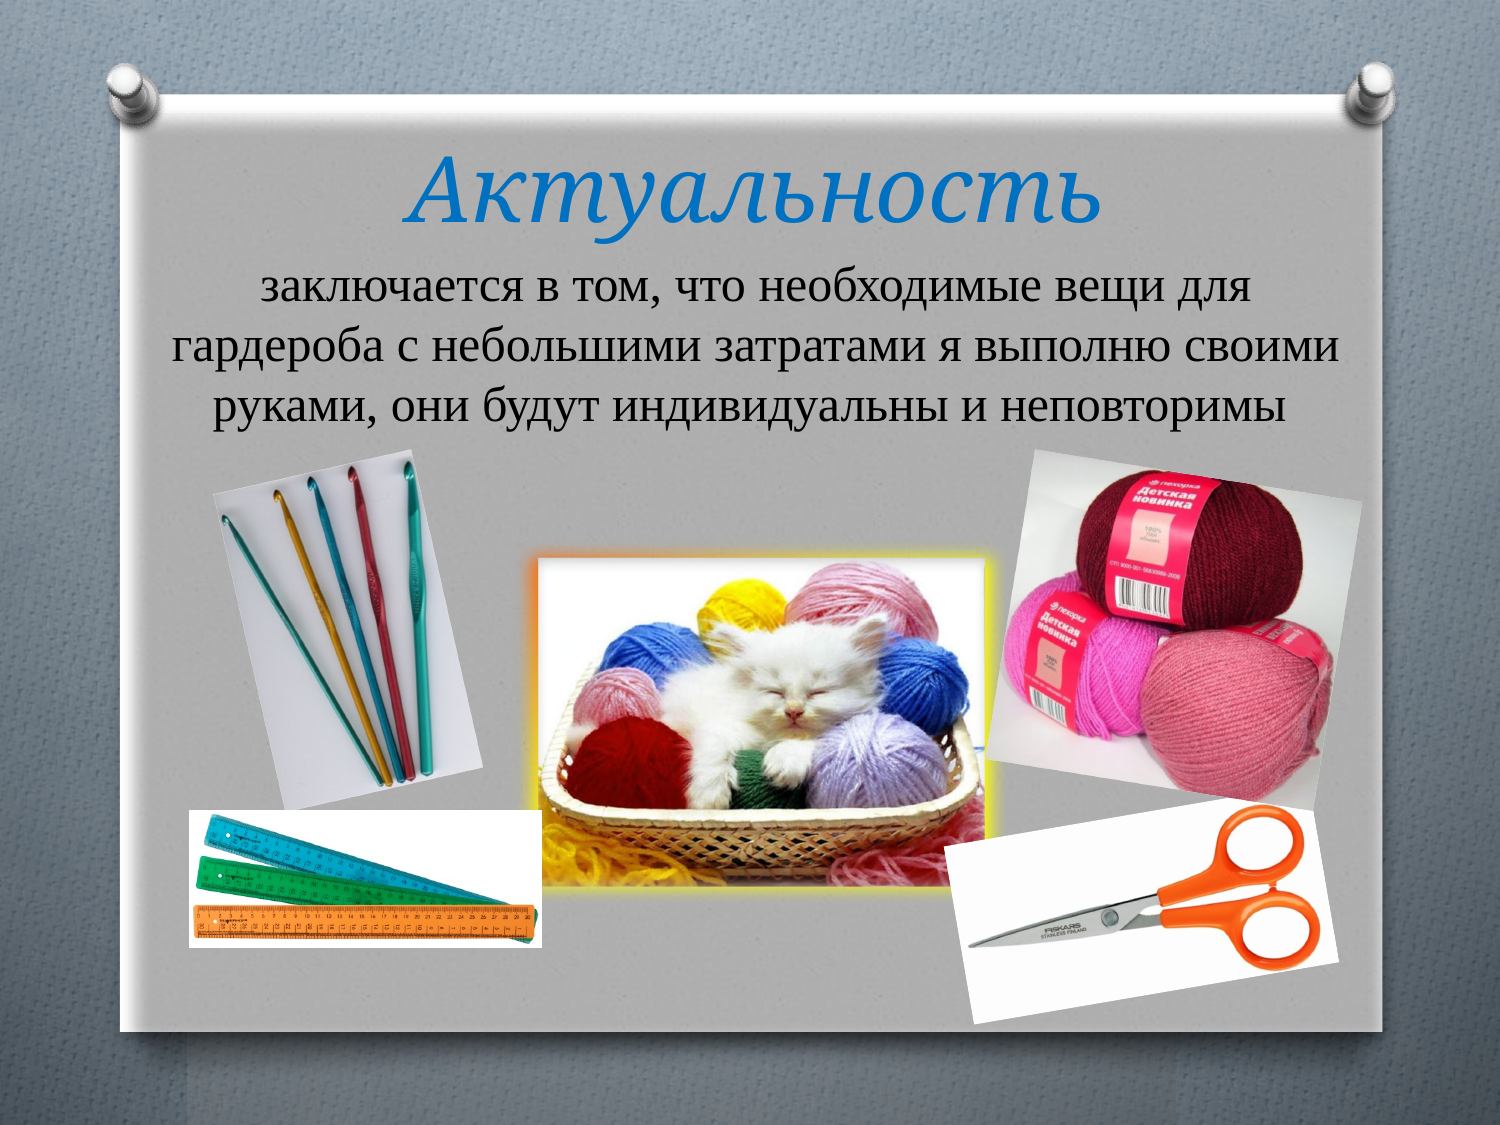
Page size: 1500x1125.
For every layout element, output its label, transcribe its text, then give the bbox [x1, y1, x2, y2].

picture [189, 450, 1362, 1025]
title Актуальность [147, 113, 1365, 243]
picture [1317, 35, 1439, 151]
picture [75, 29, 198, 147]
list заключается в том, что необходимые вещи для гардероба с небольшими затратами я выполню своими руками, они будут индивидуальны и неповторимы [147, 243, 1365, 835]
